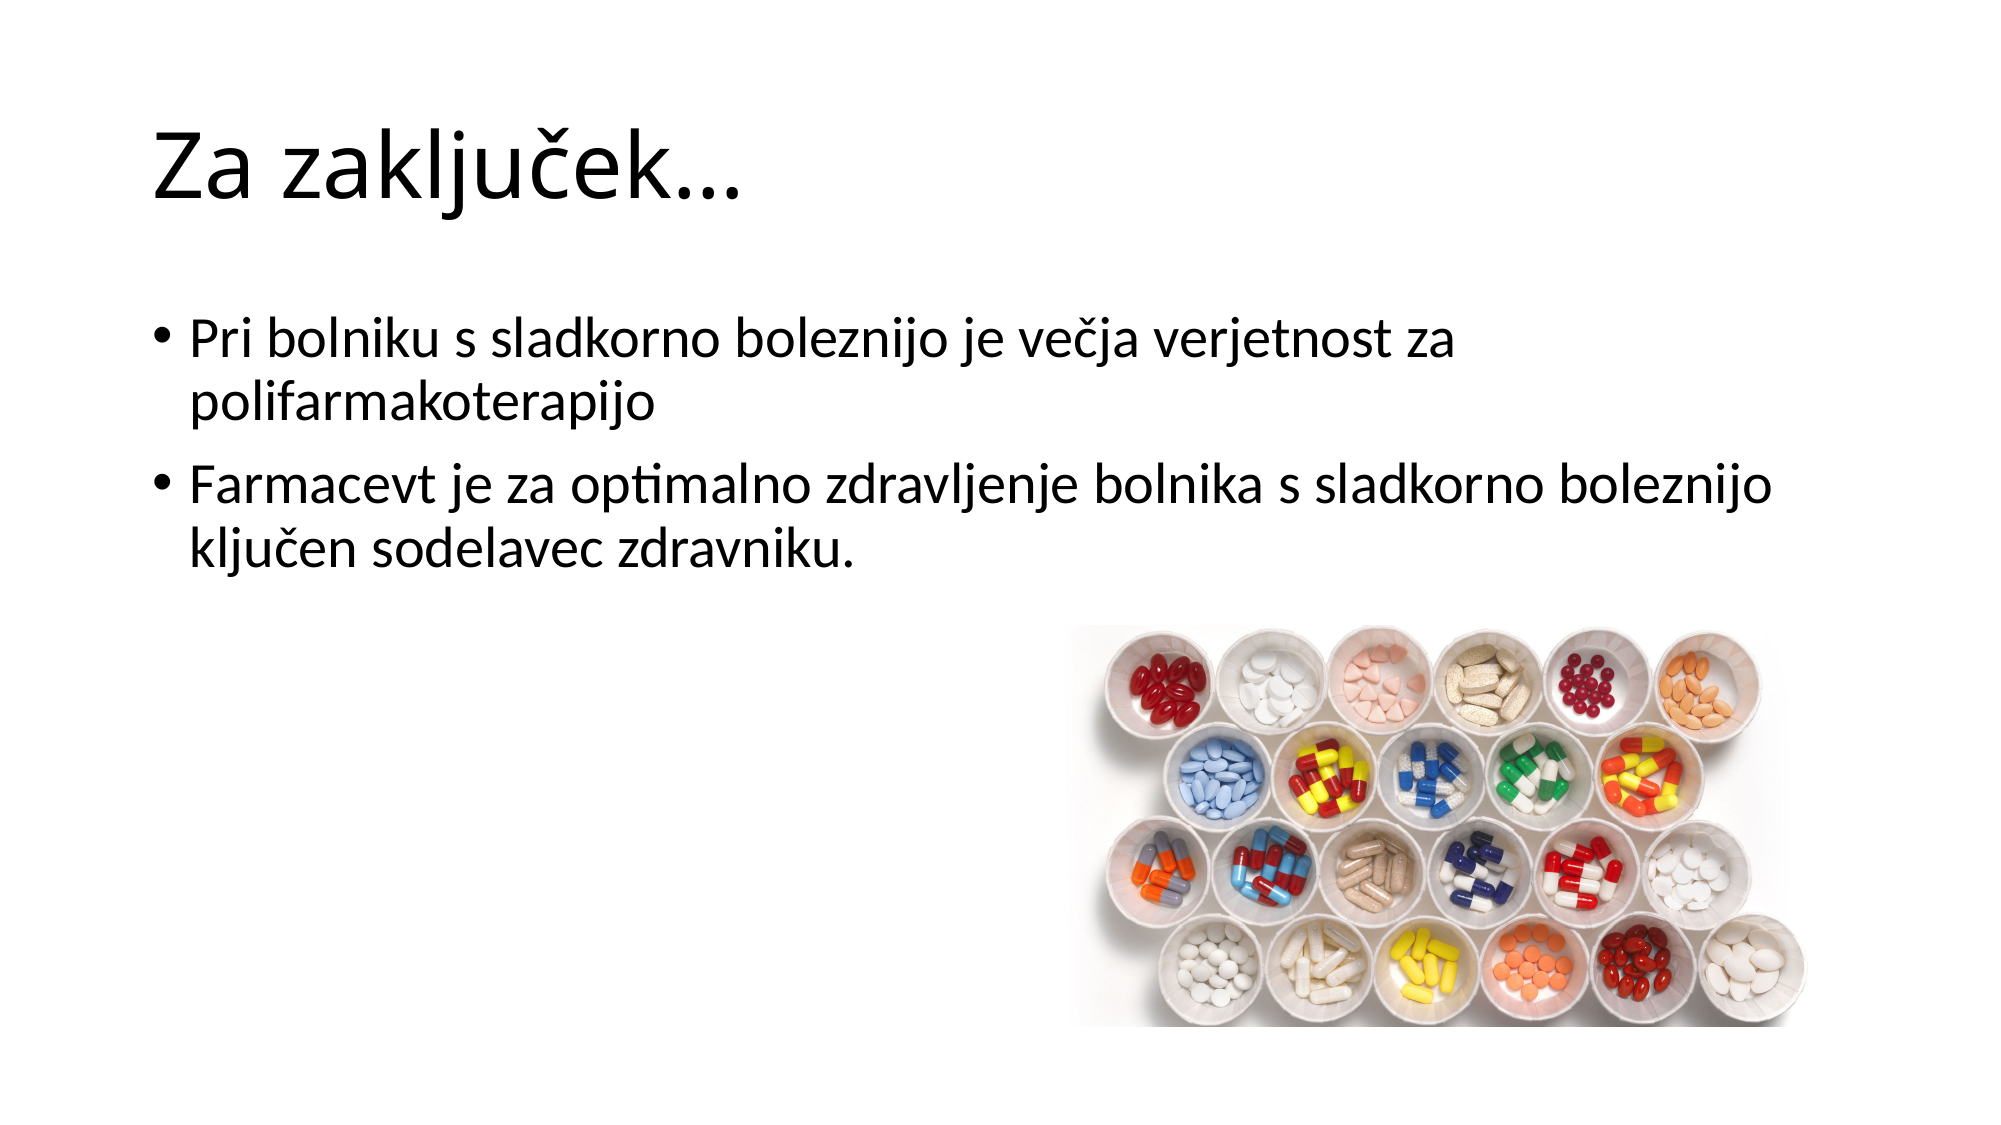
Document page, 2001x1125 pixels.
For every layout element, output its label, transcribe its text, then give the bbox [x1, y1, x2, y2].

title Za zaključek… [137, 59, 1863, 278]
picture [1048, 625, 1852, 1027]
list Pri bolniku s sladkorno boleznijo je večja verjetnost za polifarmakoterapijo Farmacevt je za optimalno zdravljenje bolnika s sladkorno boleznijo ključen sodelavec zdravniku. [137, 299, 1863, 1014]
